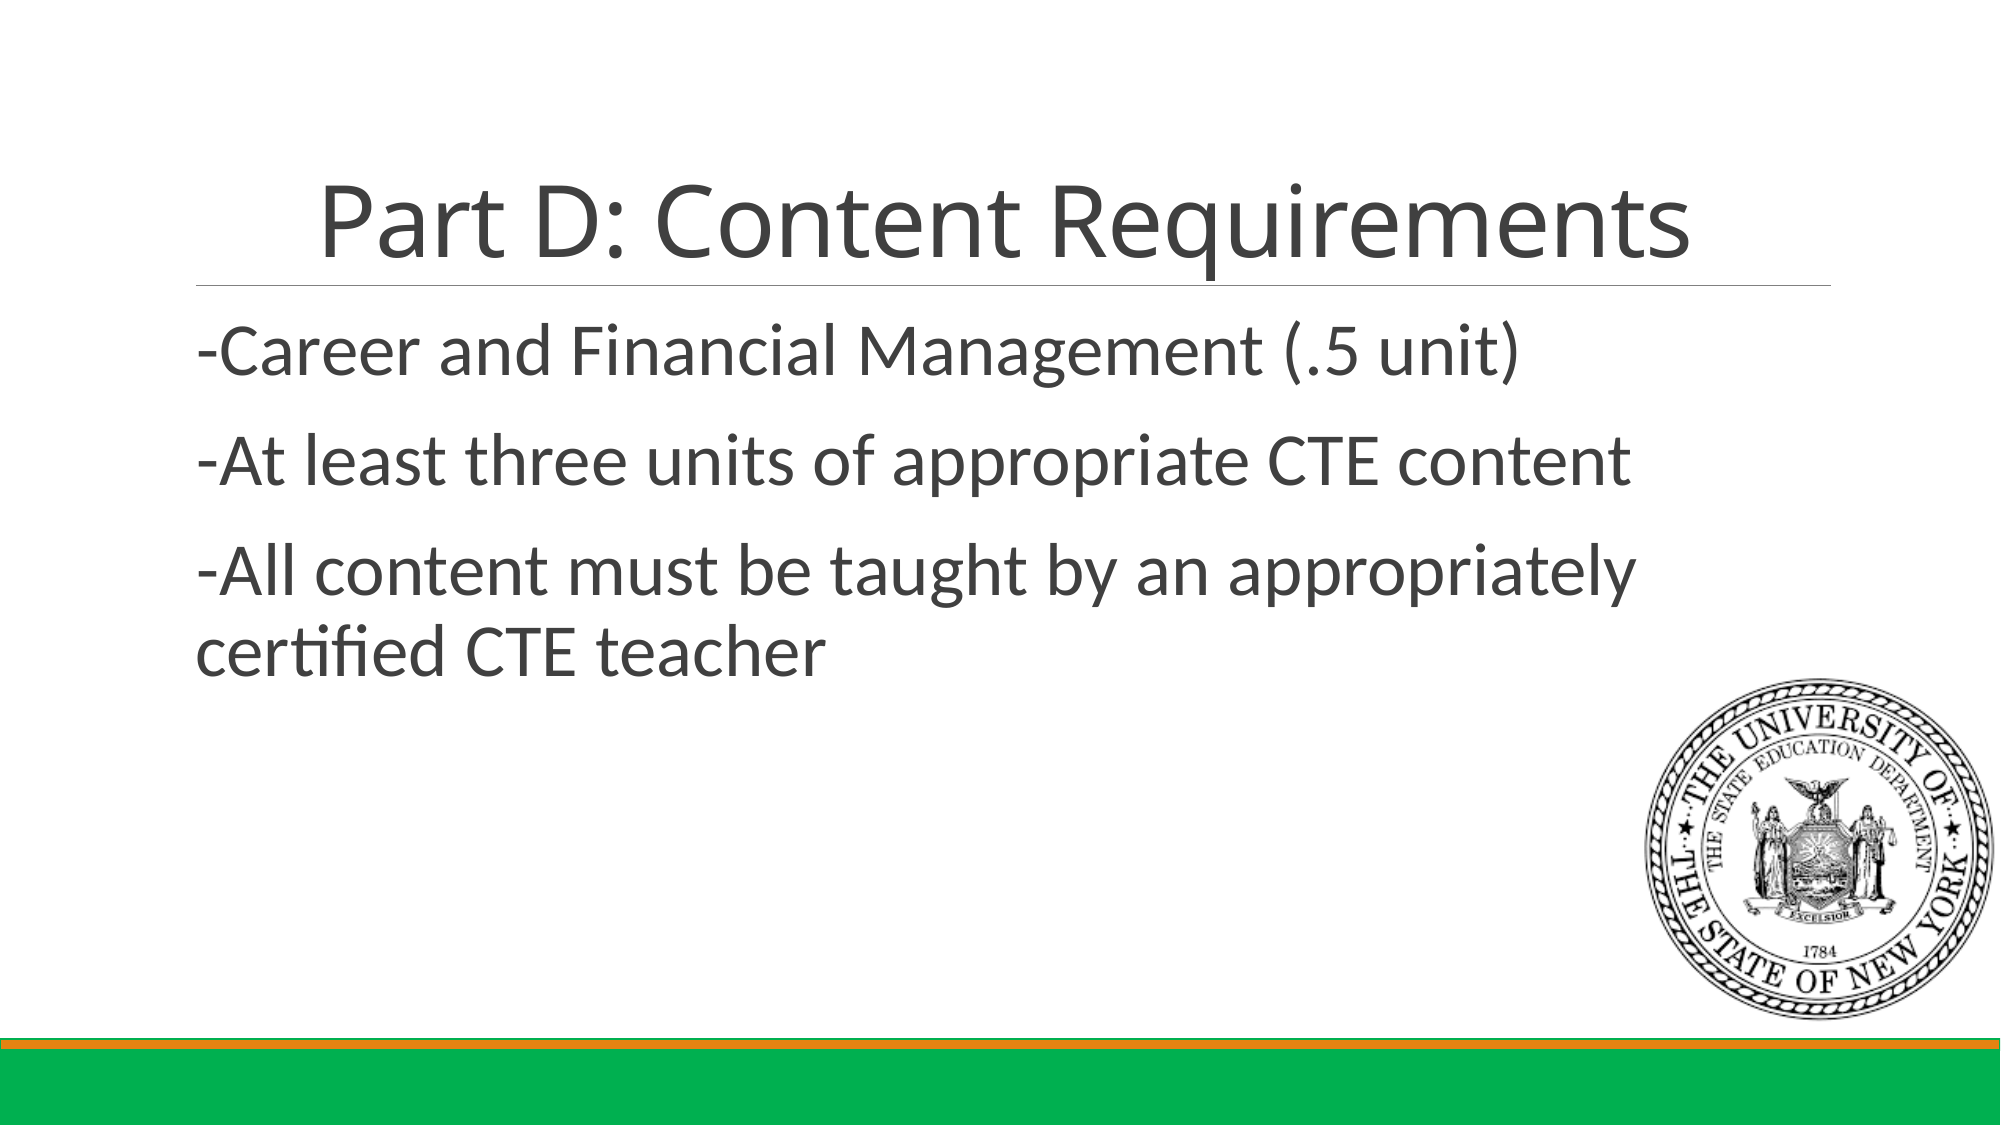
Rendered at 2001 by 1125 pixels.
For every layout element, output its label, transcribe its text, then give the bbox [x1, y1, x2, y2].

title Part D: Content Requirements [180, 47, 1830, 285]
picture [1643, 673, 1996, 1027]
list -Career and Financial Management (.5 unit) -At least three units of appropriate CTE content -All content must be taught by an appropriately certified CTE teacher [180, 302, 1830, 963]
